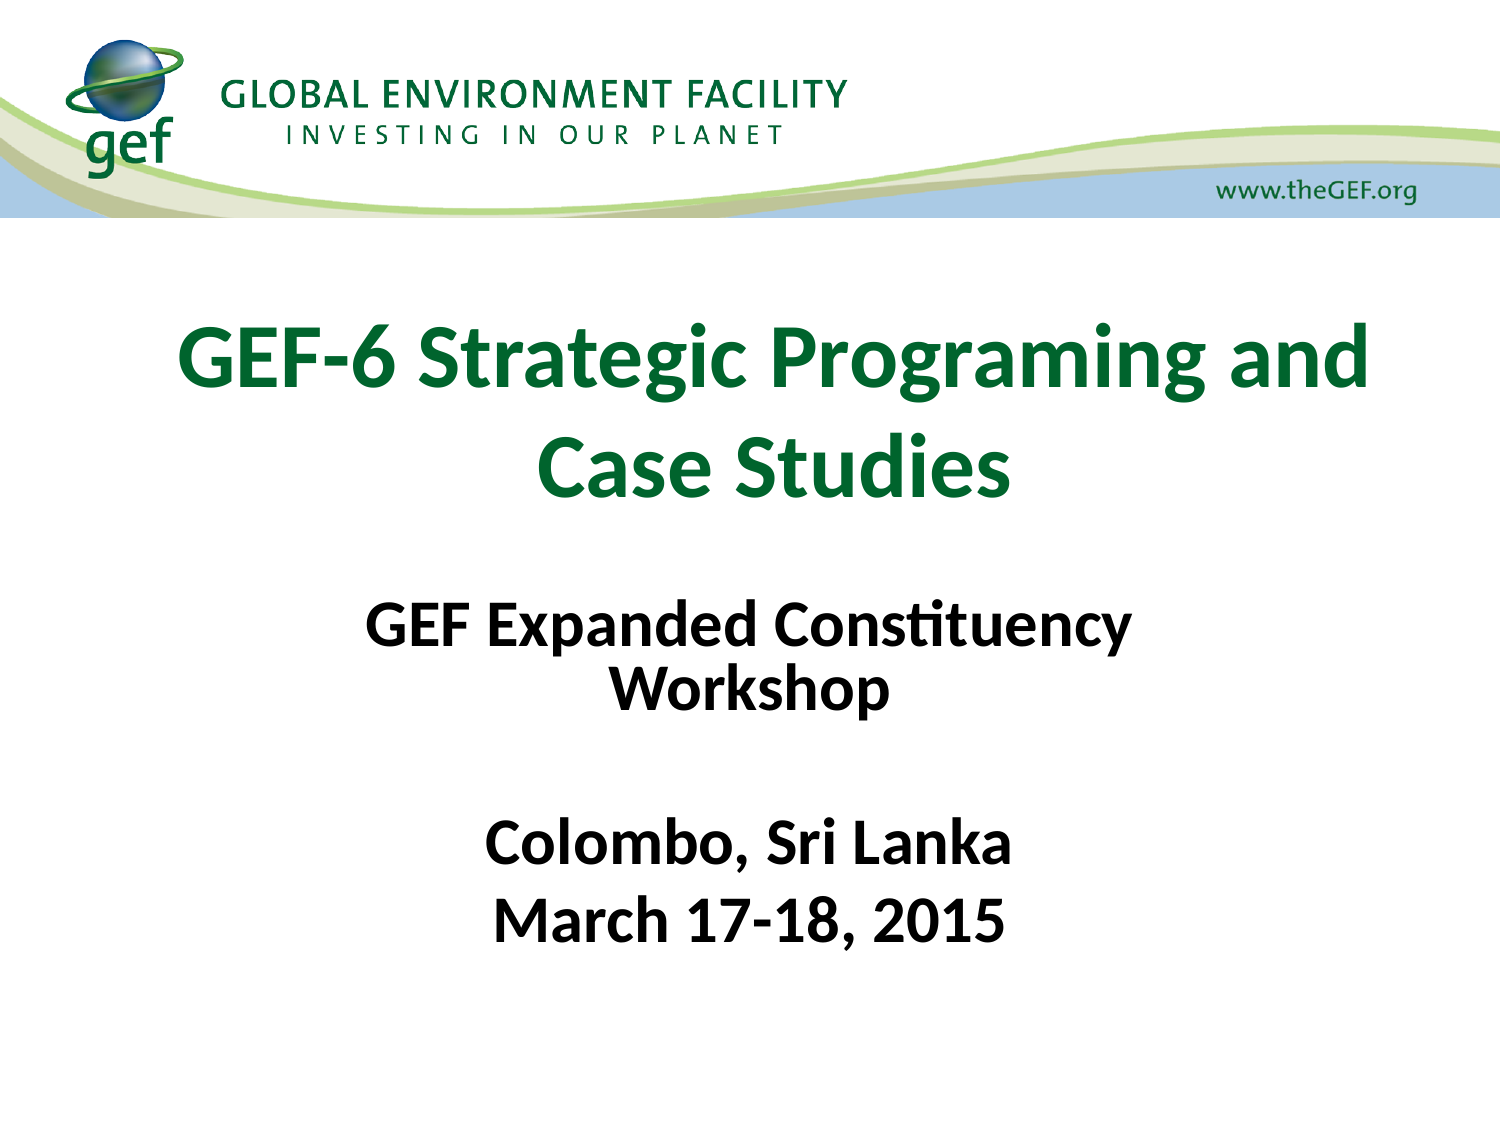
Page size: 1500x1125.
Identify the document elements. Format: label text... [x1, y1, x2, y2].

subtitle GEF Expanded Constituency Workshop Colombo, Sri Lanka March 17-18, 2015 [224, 587, 1276, 1051]
picture [0, 12, 1500, 218]
title GEF-6 Strategic Programing and Case Studies [99, 312, 1451, 501]
